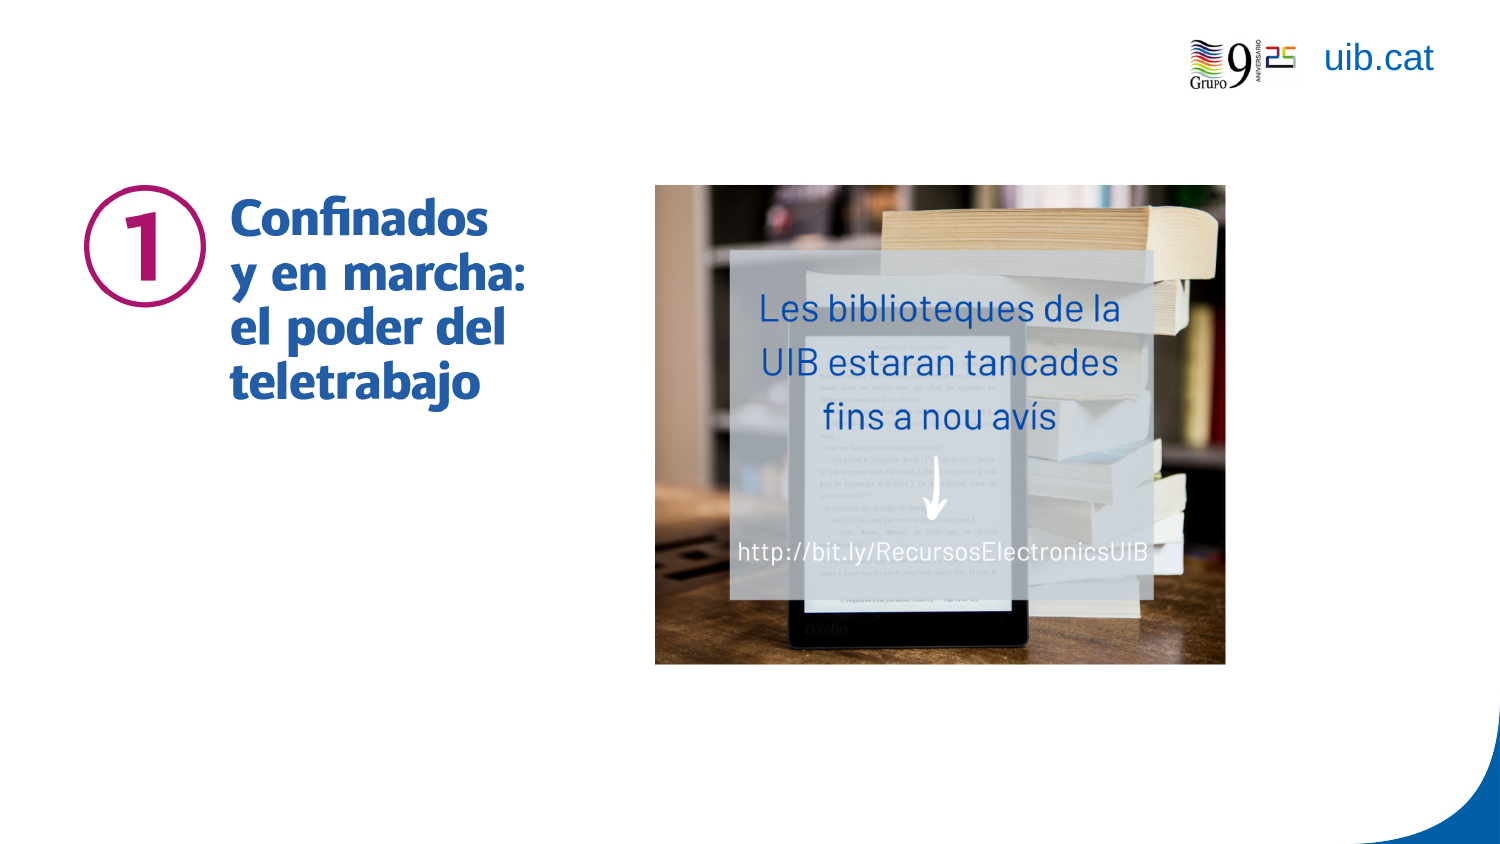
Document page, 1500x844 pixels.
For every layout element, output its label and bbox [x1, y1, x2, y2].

picture [1189, 39, 1301, 90]
picture [2, 122, 1307, 753]
picture [1342, 694, 1500, 844]
